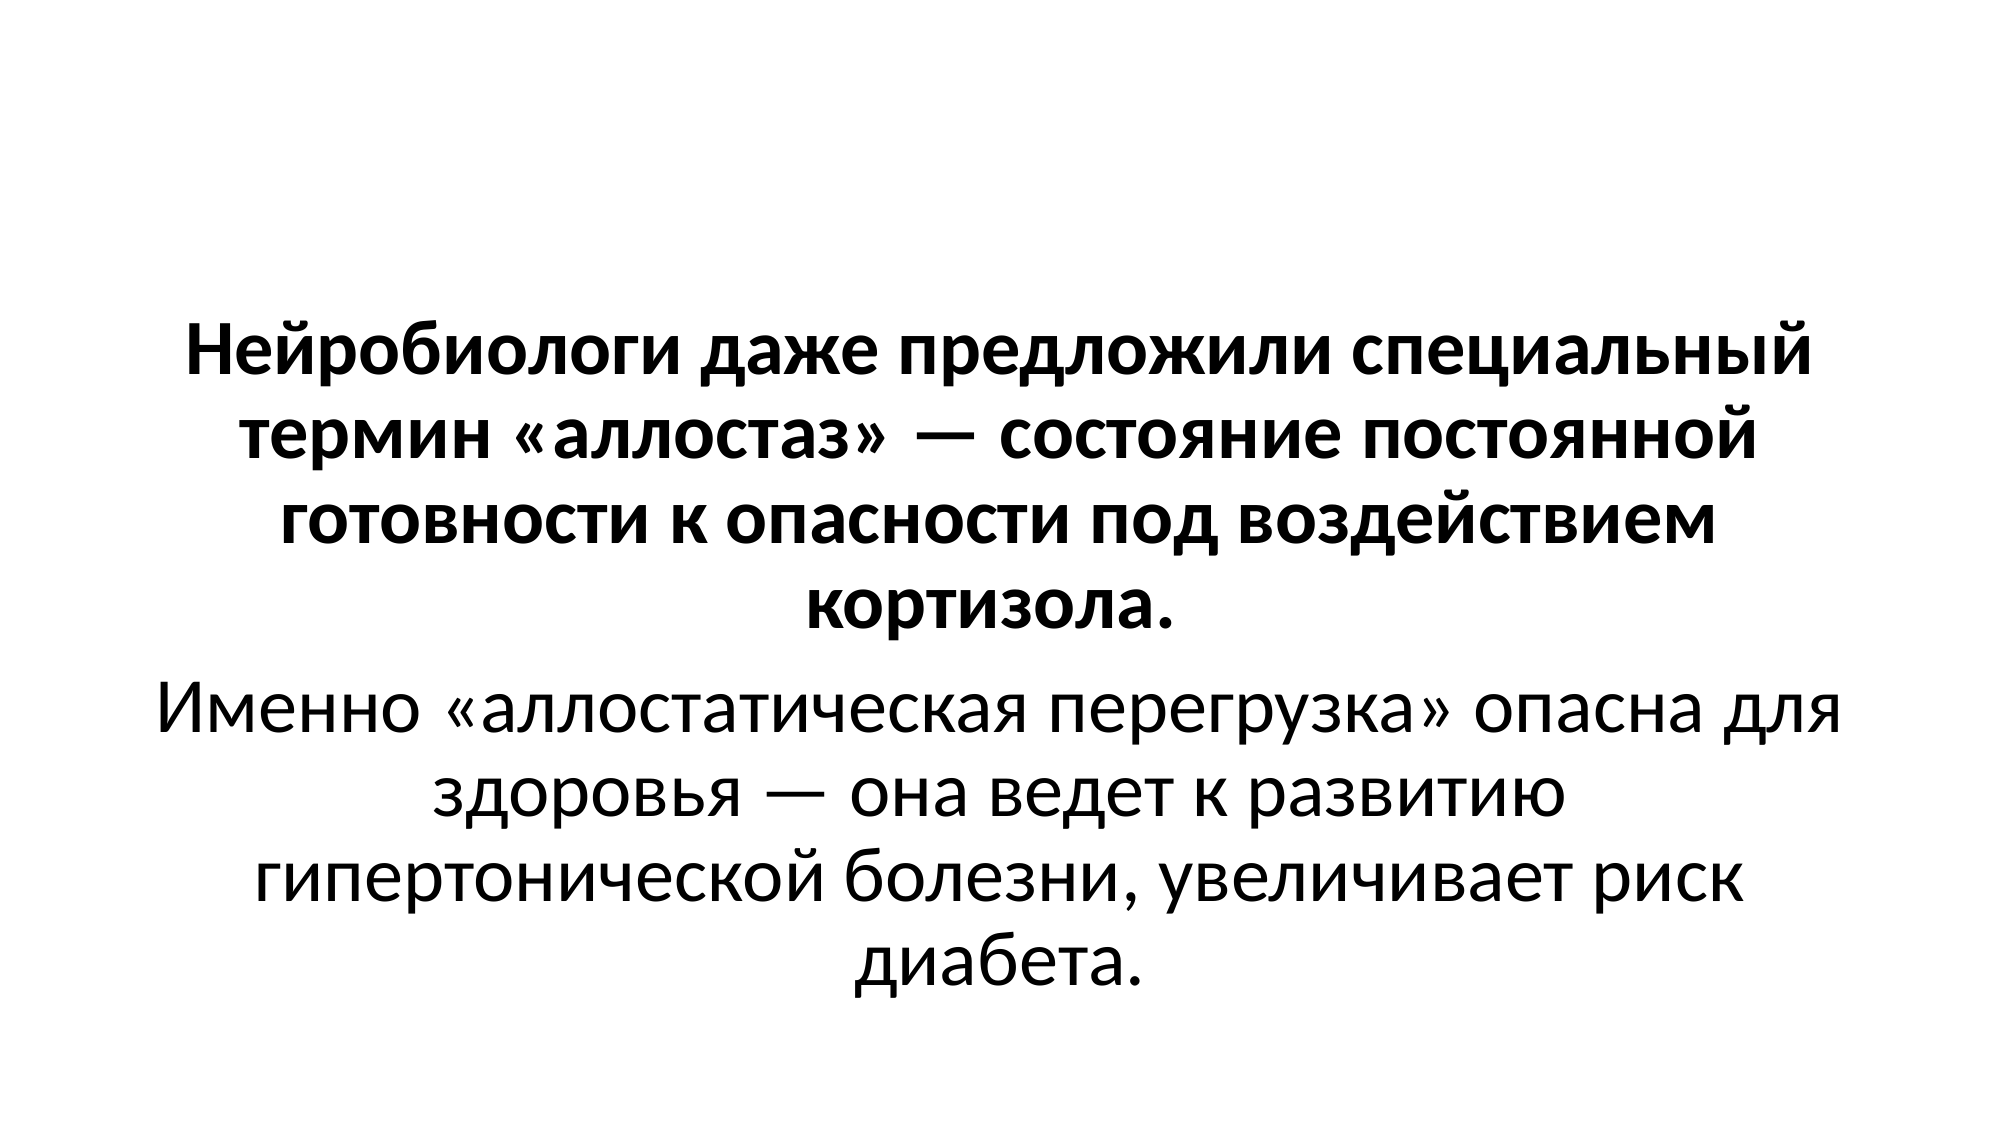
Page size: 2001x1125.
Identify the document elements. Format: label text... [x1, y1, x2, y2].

list Нейробиологи даже предложили специальный термин «аллостаз» — состояние постоянной готовности к опасности под воздействием кортизола. Именно «аллостатическая перегрузка» опасна для здоровья — она ведет к развитию гипертонической болезни, увеличивает риск диабета. [137, 299, 1863, 1014]
